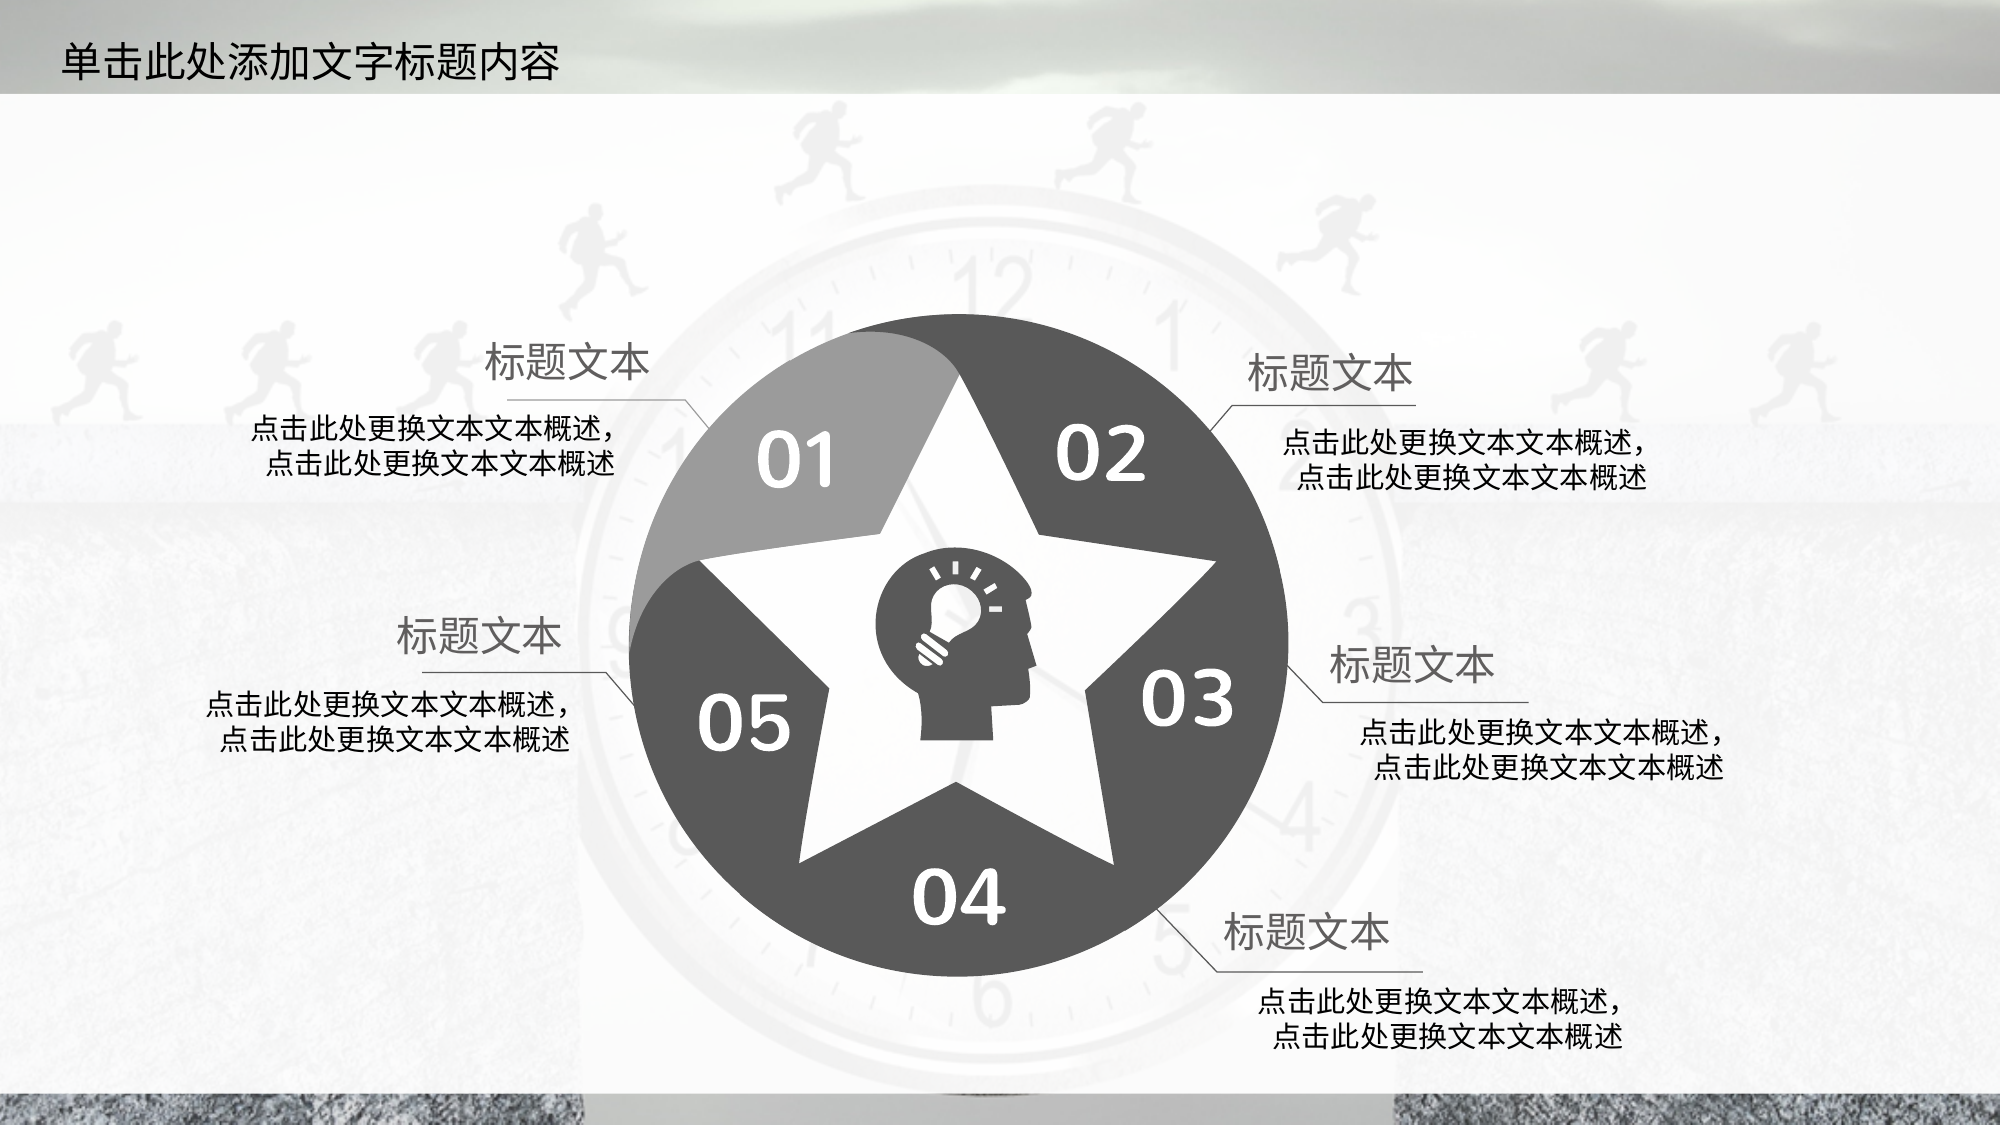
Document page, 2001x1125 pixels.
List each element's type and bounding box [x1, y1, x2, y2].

text_box [176, 602, 687, 795]
picture [0, 1094, 2000, 1125]
text_box [221, 327, 764, 519]
text_box [1151, 339, 1692, 533]
text_box [581, 314, 1300, 983]
text_box [1232, 608, 1769, 823]
text_box [1126, 877, 1668, 1092]
picture [0, 0, 2000, 93]
